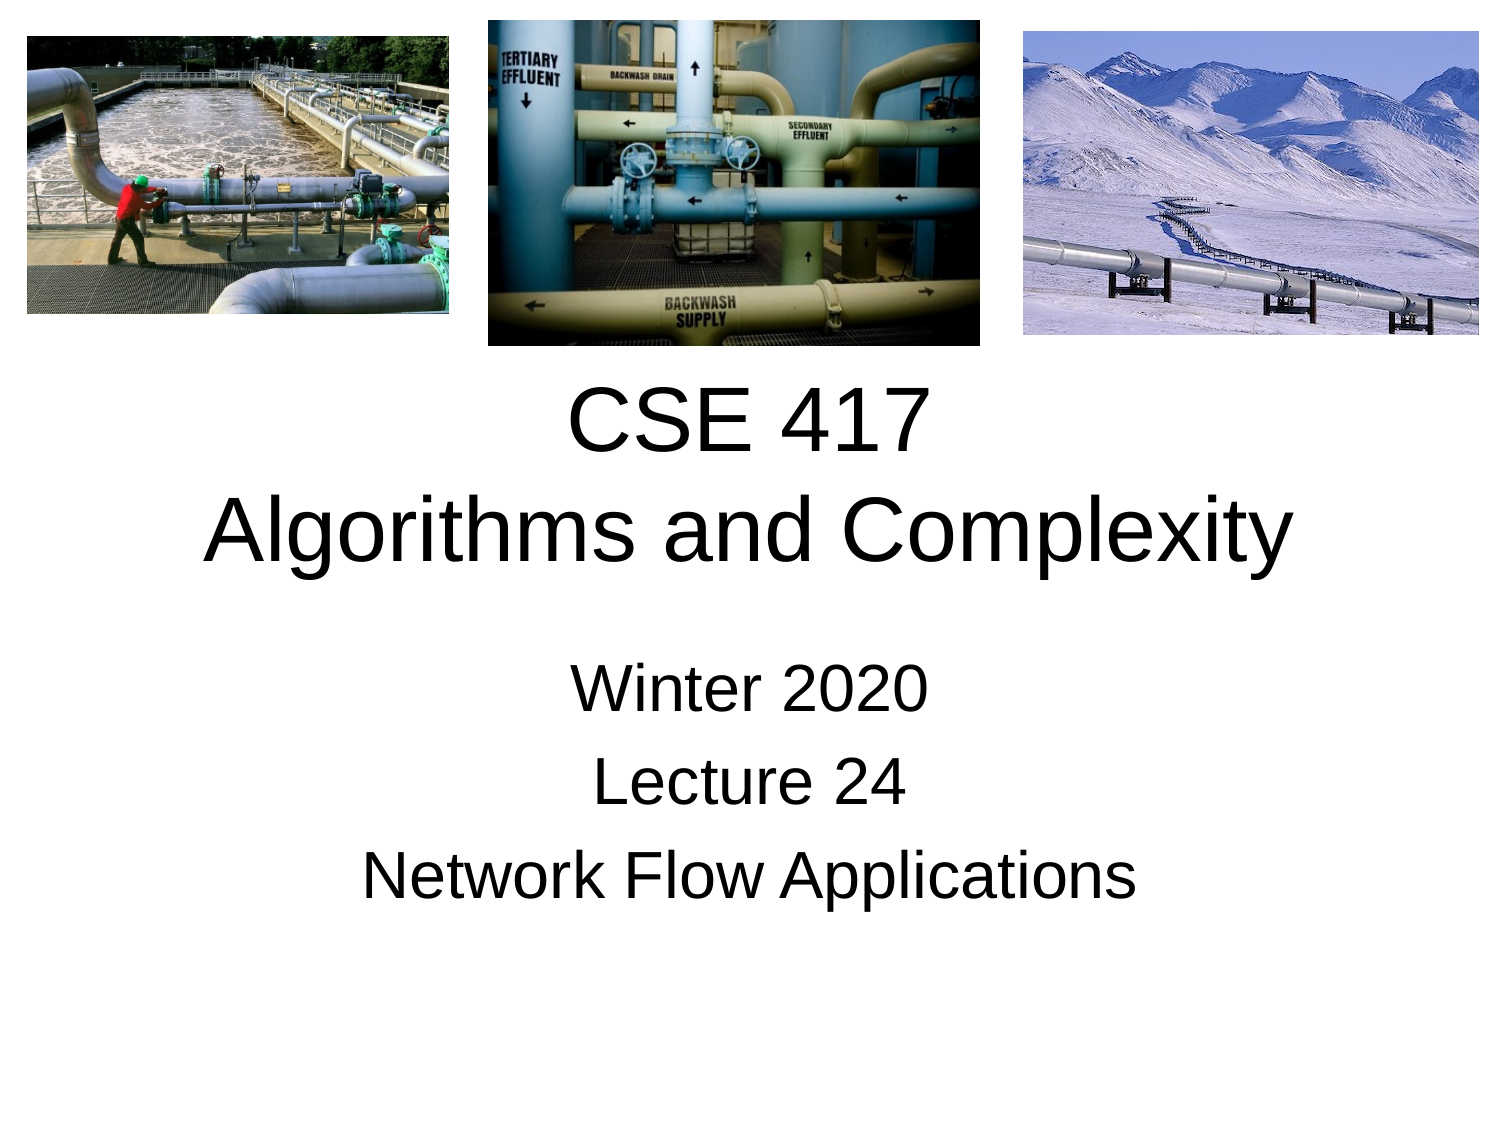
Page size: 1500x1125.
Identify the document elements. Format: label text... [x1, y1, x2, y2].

title CSE 417 Algorithms and Complexity [112, 349, 1388, 591]
subtitle Winter 2020 Lecture 24 Network Flow Applications [225, 637, 1275, 925]
picture [27, 35, 449, 314]
picture [488, 19, 980, 346]
picture [1023, 30, 1479, 335]
